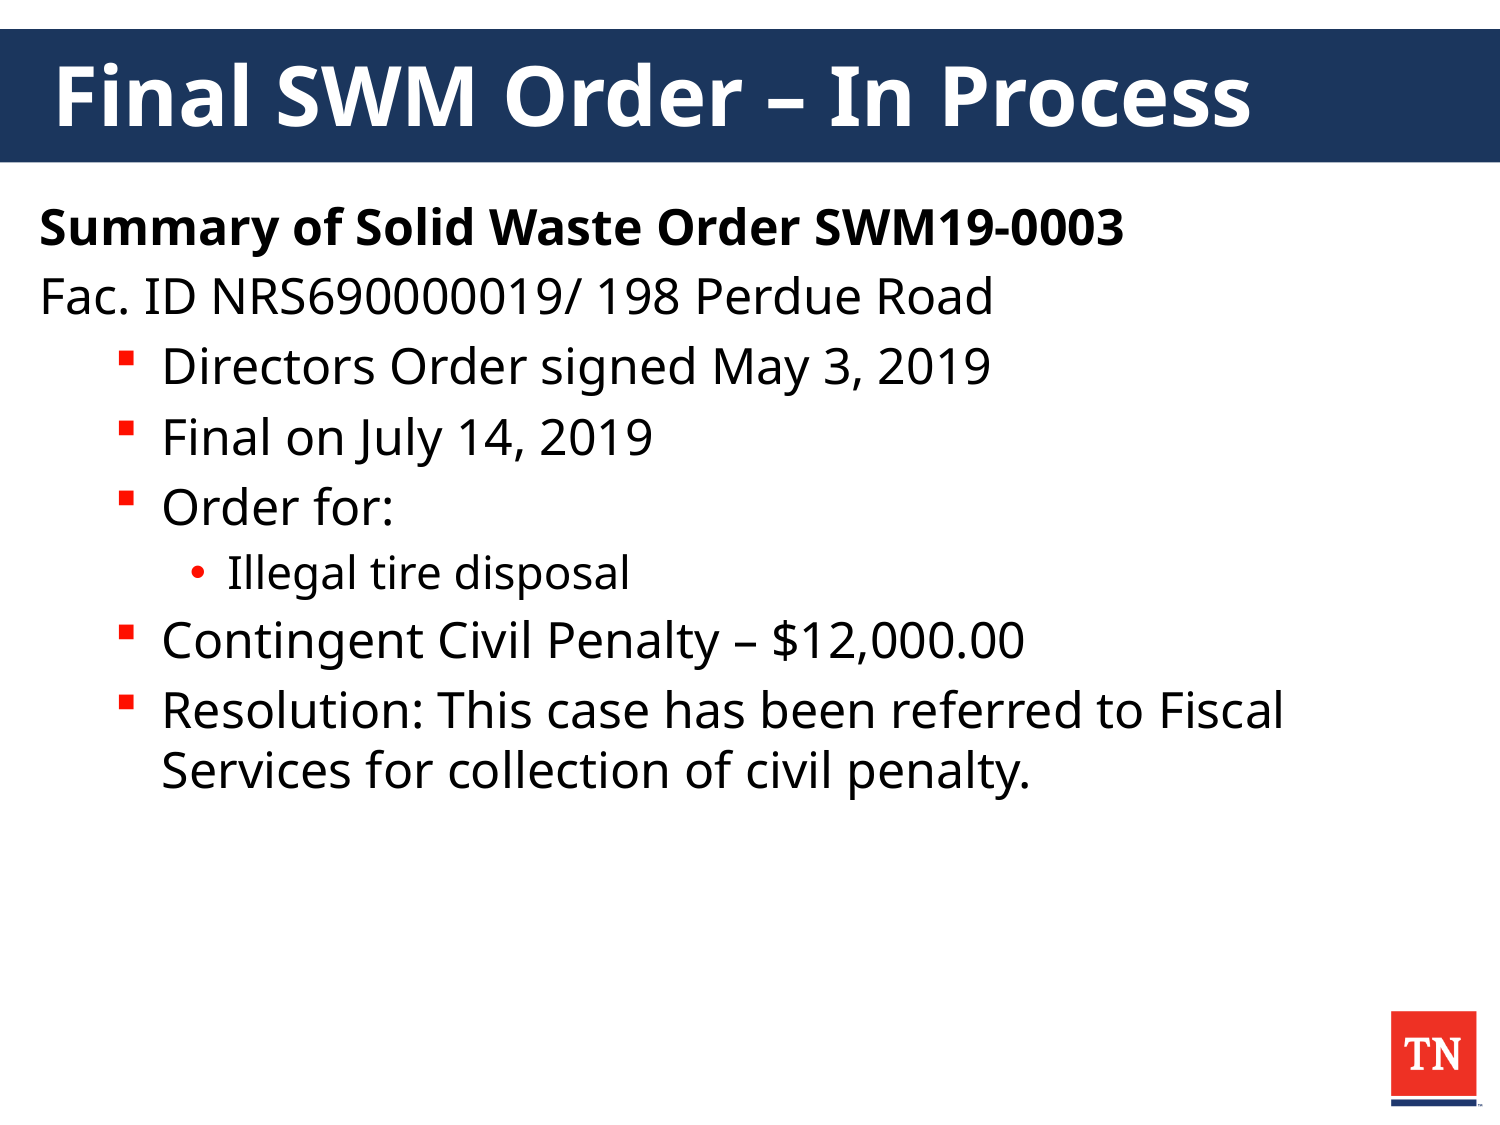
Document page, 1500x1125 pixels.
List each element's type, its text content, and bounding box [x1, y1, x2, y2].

list Summary of Solid Waste Order SWM19-0003 Fac. ID NRS690000019/ 198 Perdue Road Directors Order signed May 3, 2019 Final on July 14, 2019 Order for: Illegal tire disposal Contingent Civil Penalty – $12,000.00 Resolution: This case has been referred to Fiscal Services for collection of civil penalty. [24, 187, 1475, 1100]
title Final SWM Order – In Process [37, 24, 1500, 161]
picture [1362, 987, 1500, 1125]
